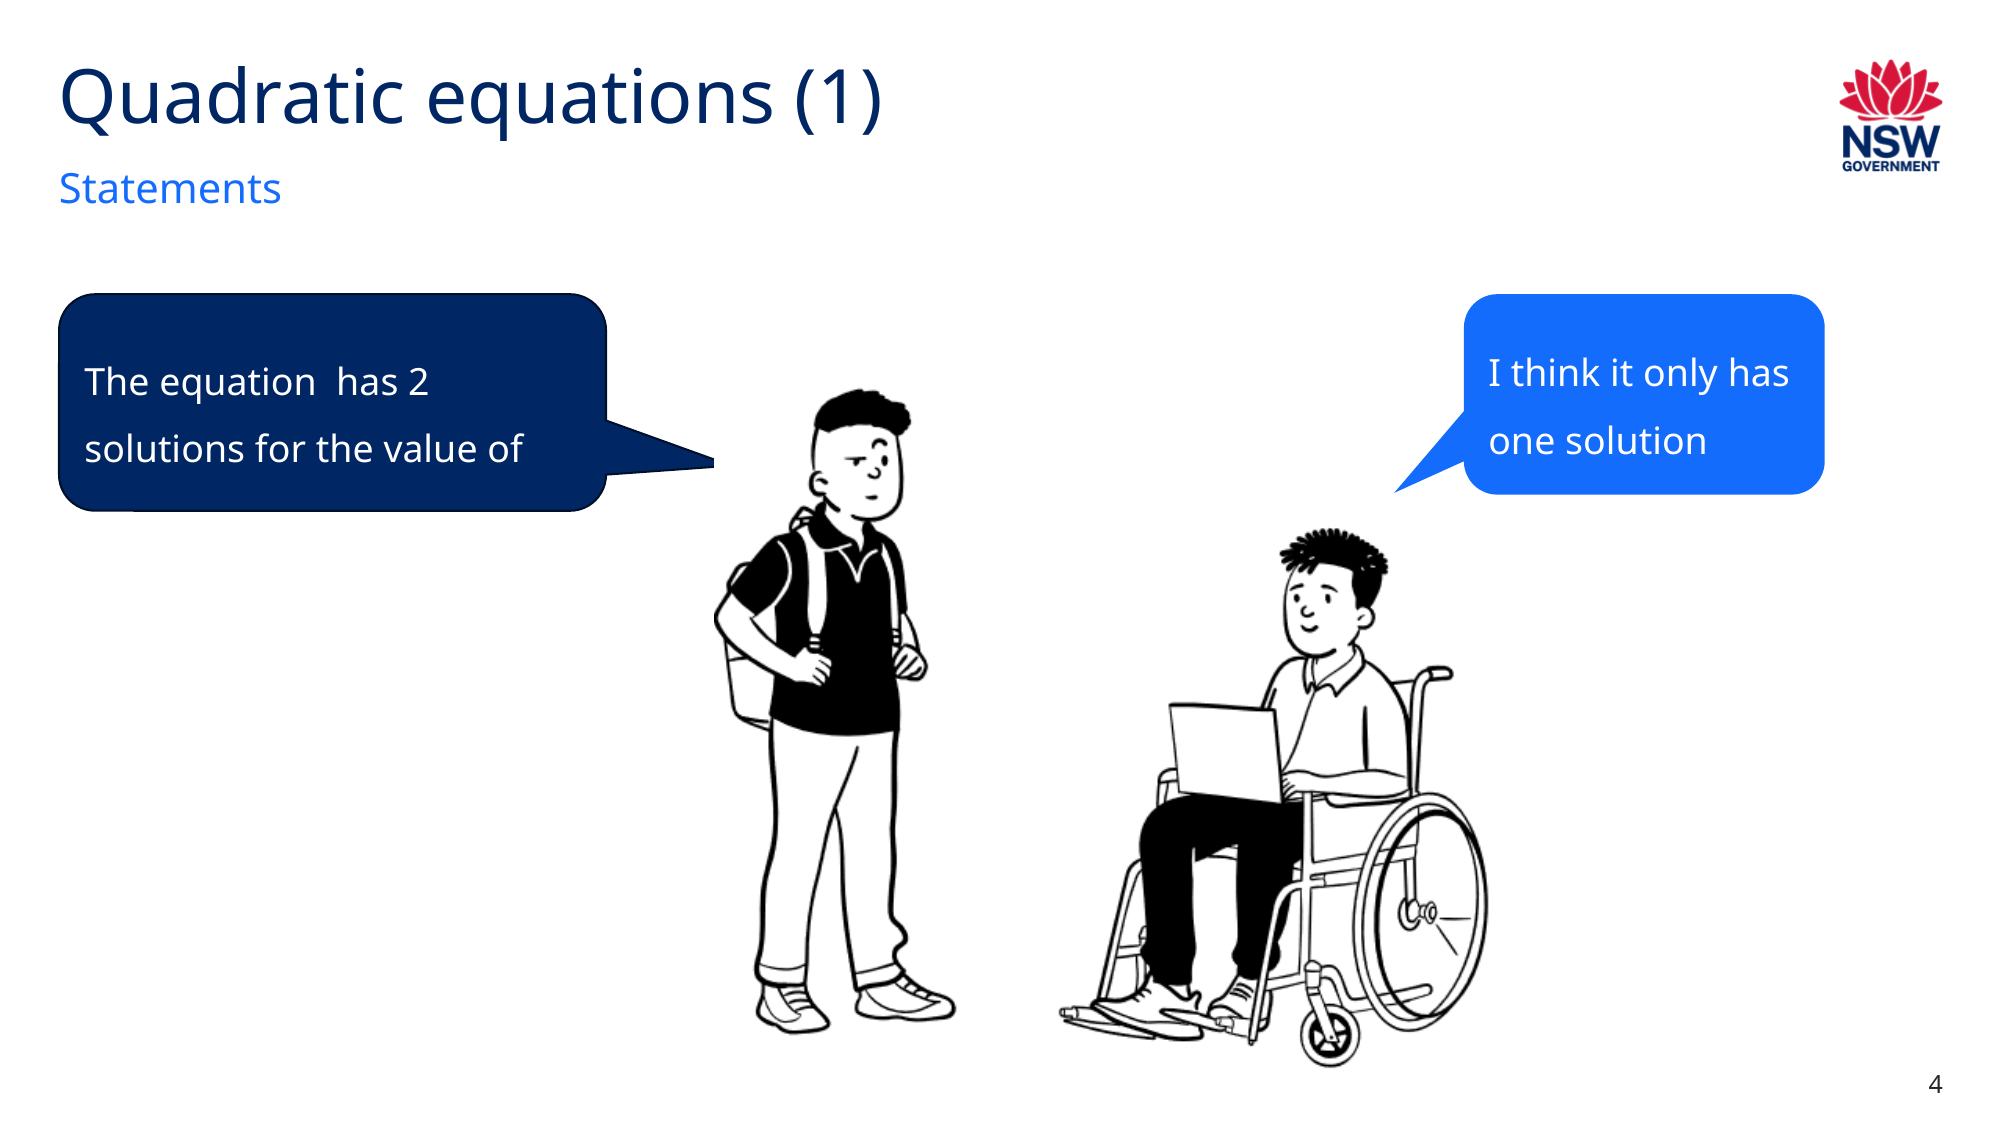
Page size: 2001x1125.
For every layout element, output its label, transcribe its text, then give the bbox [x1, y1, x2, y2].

slide_number 4 [1824, 1068, 1943, 1099]
list Statements [59, 161, 1713, 212]
text_box I think it only has one solution [1396, 293, 1826, 496]
picture [714, 357, 980, 1062]
picture [1839, 59, 1943, 172]
picture [1031, 488, 1512, 1091]
title Quadratic equations (1) [59, 59, 1713, 149]
